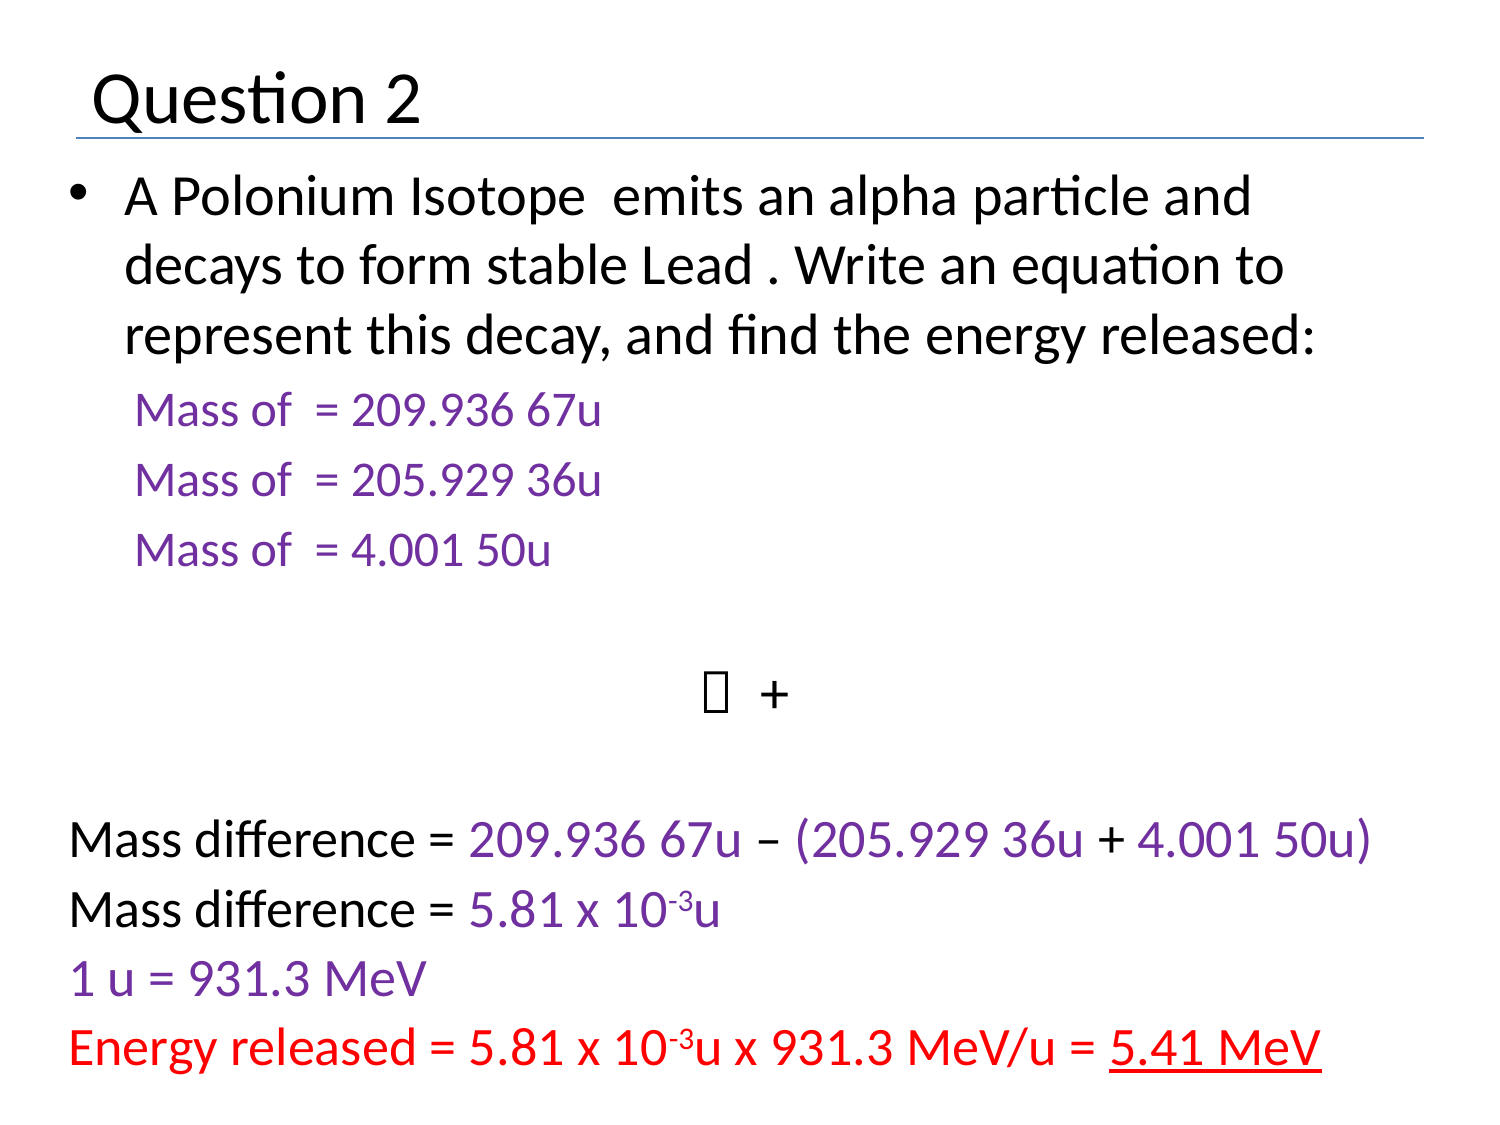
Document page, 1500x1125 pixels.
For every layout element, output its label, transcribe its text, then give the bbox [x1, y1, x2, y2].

title Question 2 [76, 0, 1427, 188]
